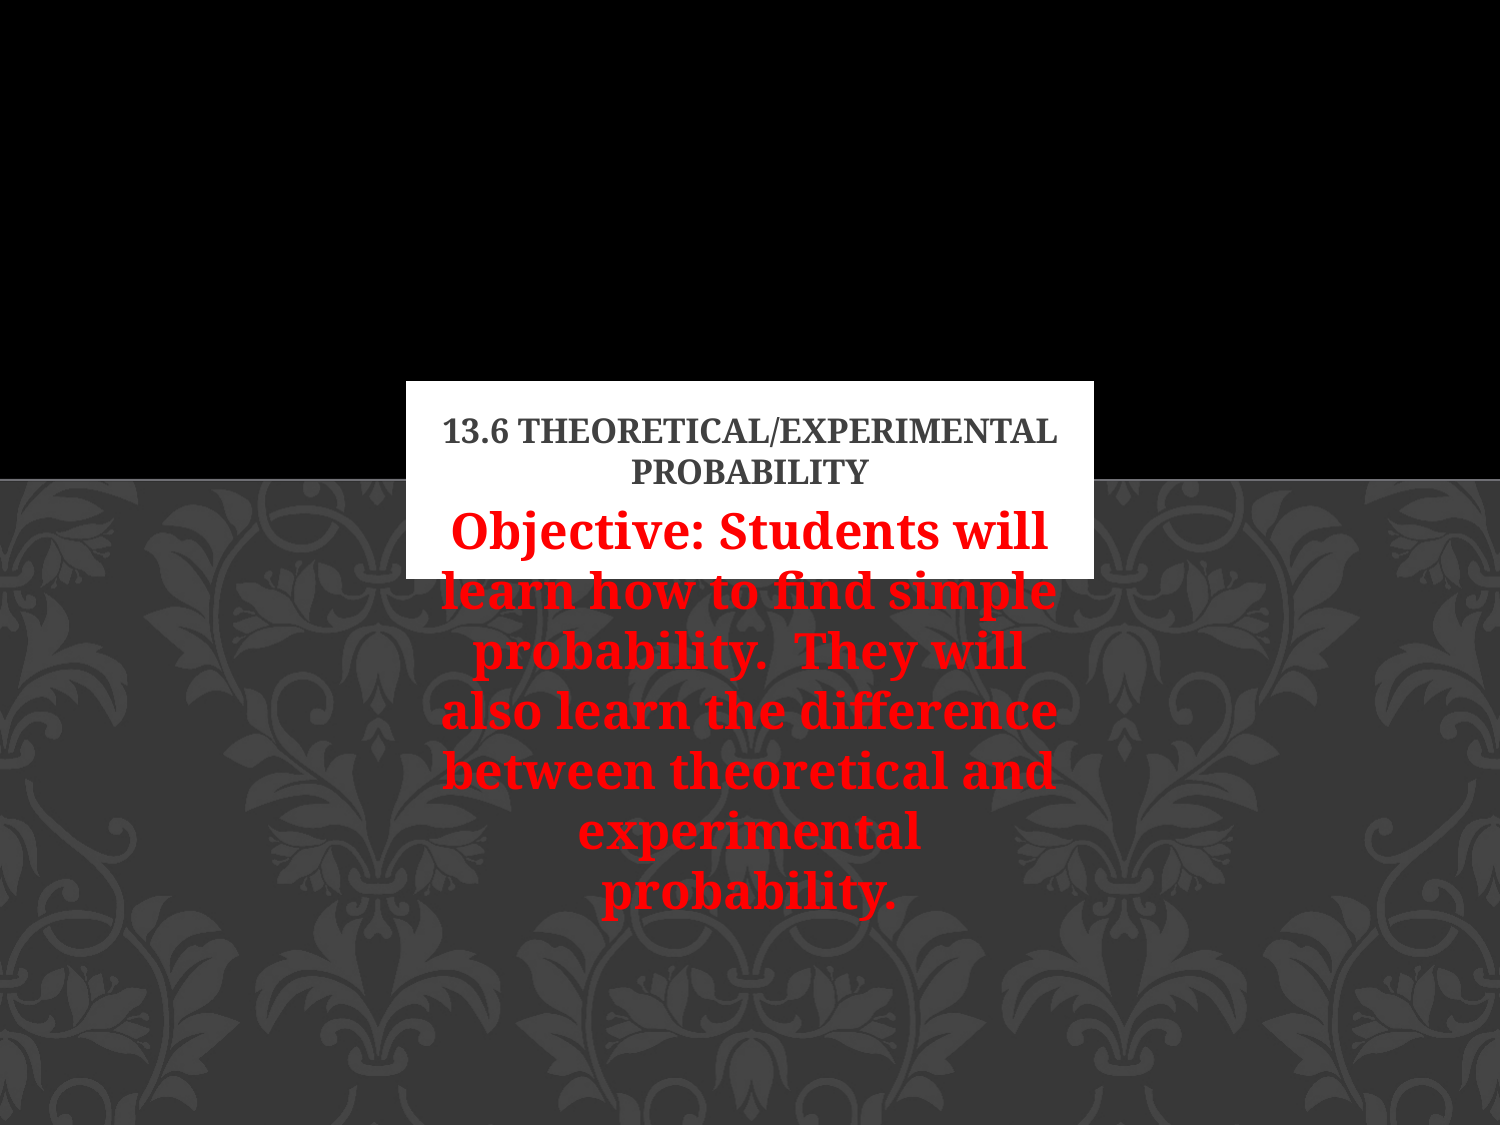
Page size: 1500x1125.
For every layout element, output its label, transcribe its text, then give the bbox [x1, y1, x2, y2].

title 13.6 Theoretical/Experimental Probability [415, 387, 1085, 498]
subtitle Objective: Students will learn how to find simple probability. They will also learn the difference between theoretical and experimental probability. [420, 499, 1080, 570]
